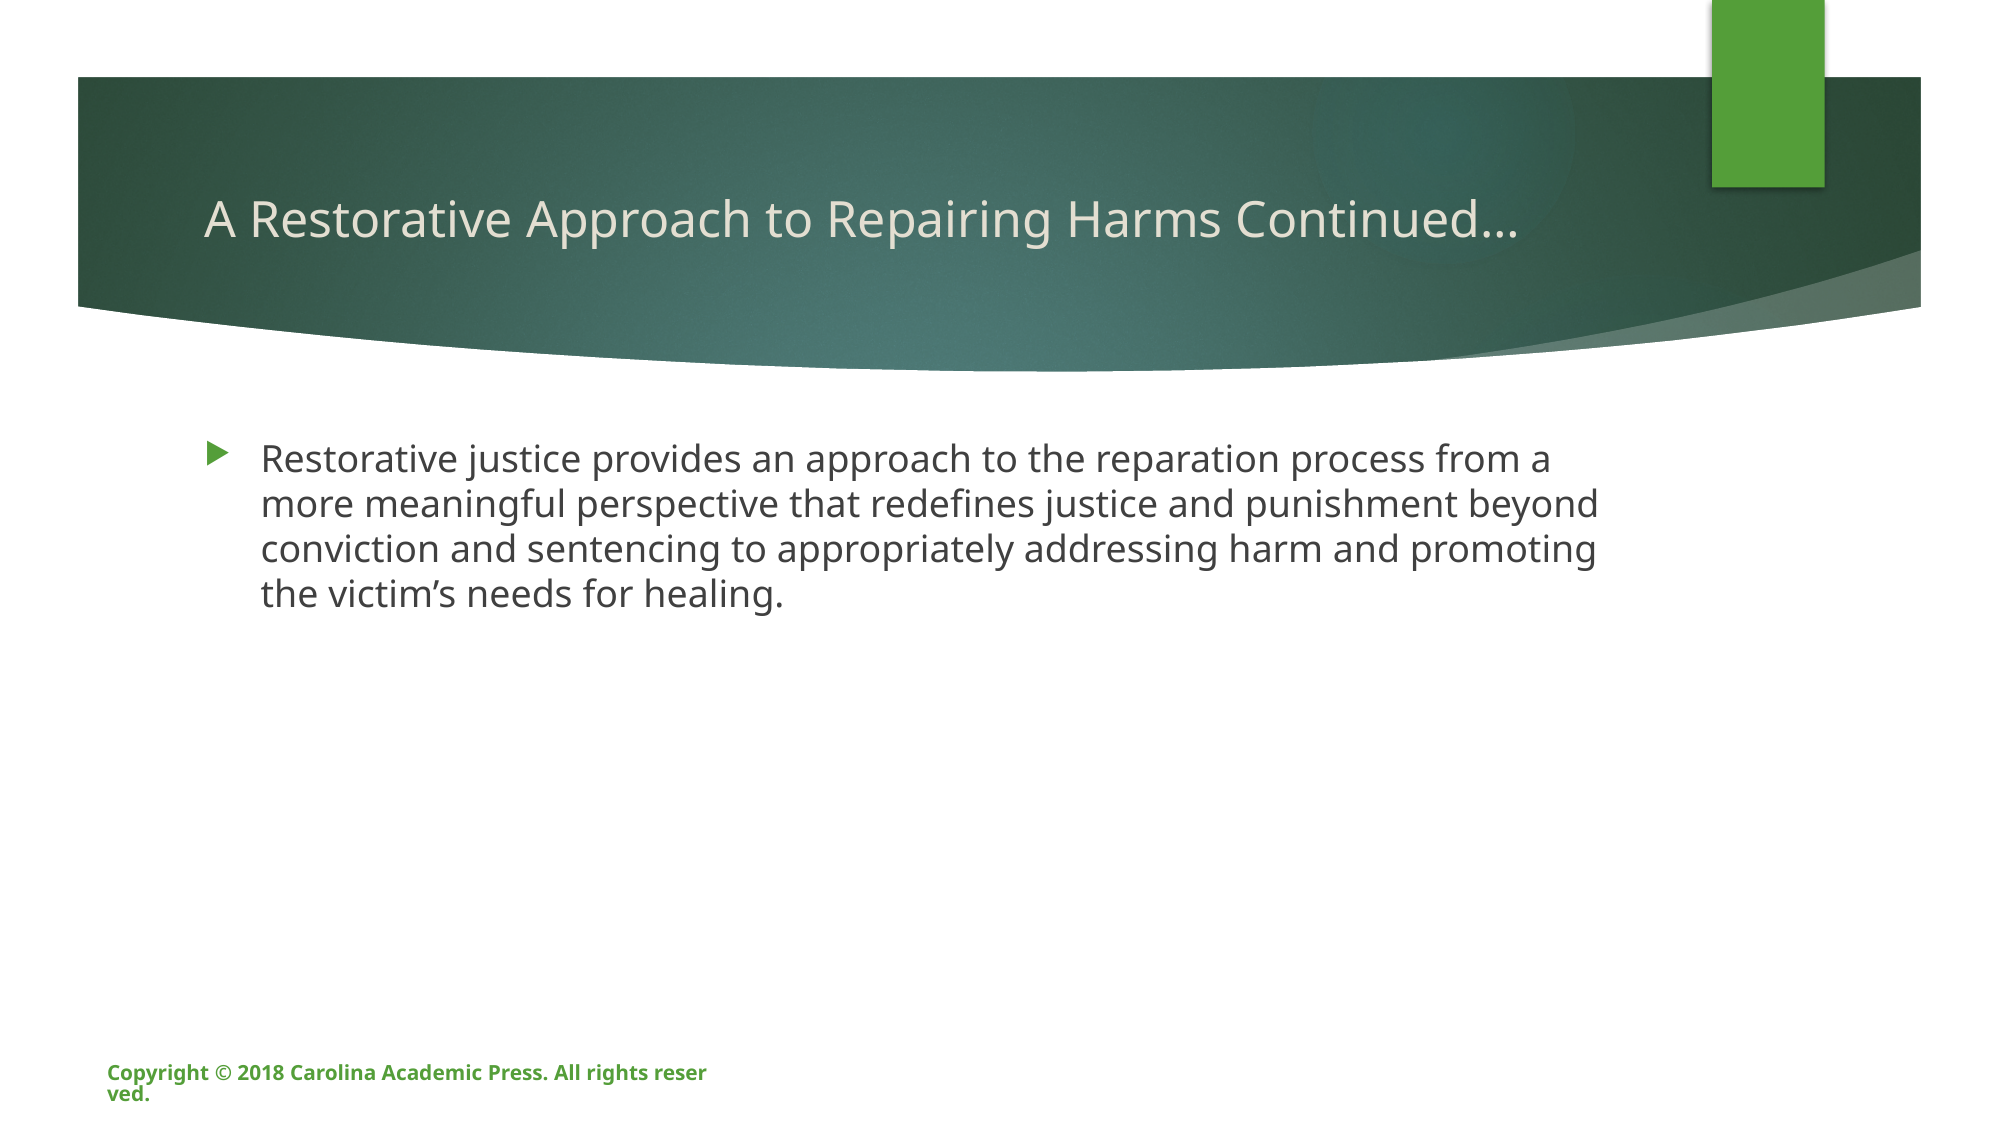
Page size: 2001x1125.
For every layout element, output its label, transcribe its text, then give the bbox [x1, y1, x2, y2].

footer Copyright © 2018 Carolina Academic Press. All rights reserved. [92, 1048, 726, 1099]
list Restorative justice provides an approach to the reparation process from a more meaningful perspective that redefines justice and punishment beyond conviction and sentencing to appropriately addressing harm and promoting the victim’s needs for healing. [189, 427, 1638, 988]
title A Restorative Approach to Repairing Harms Continued… [189, 159, 1627, 276]
